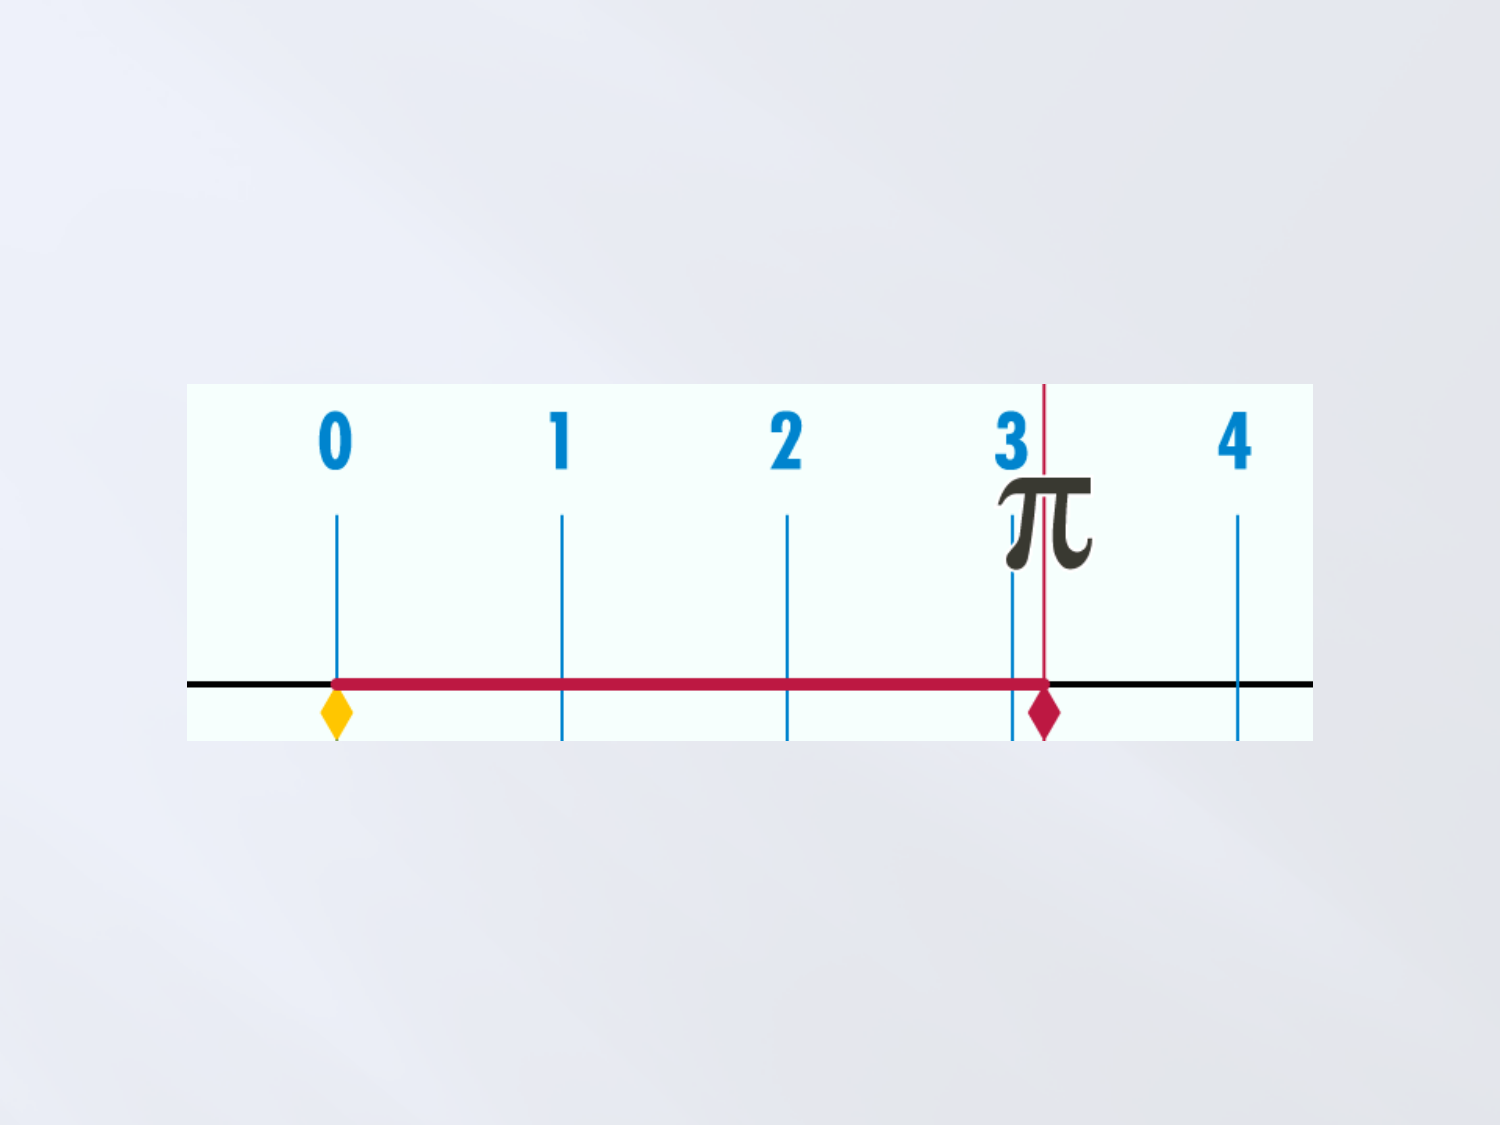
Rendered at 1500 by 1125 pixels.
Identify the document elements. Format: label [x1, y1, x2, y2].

picture [187, 384, 1313, 741]
